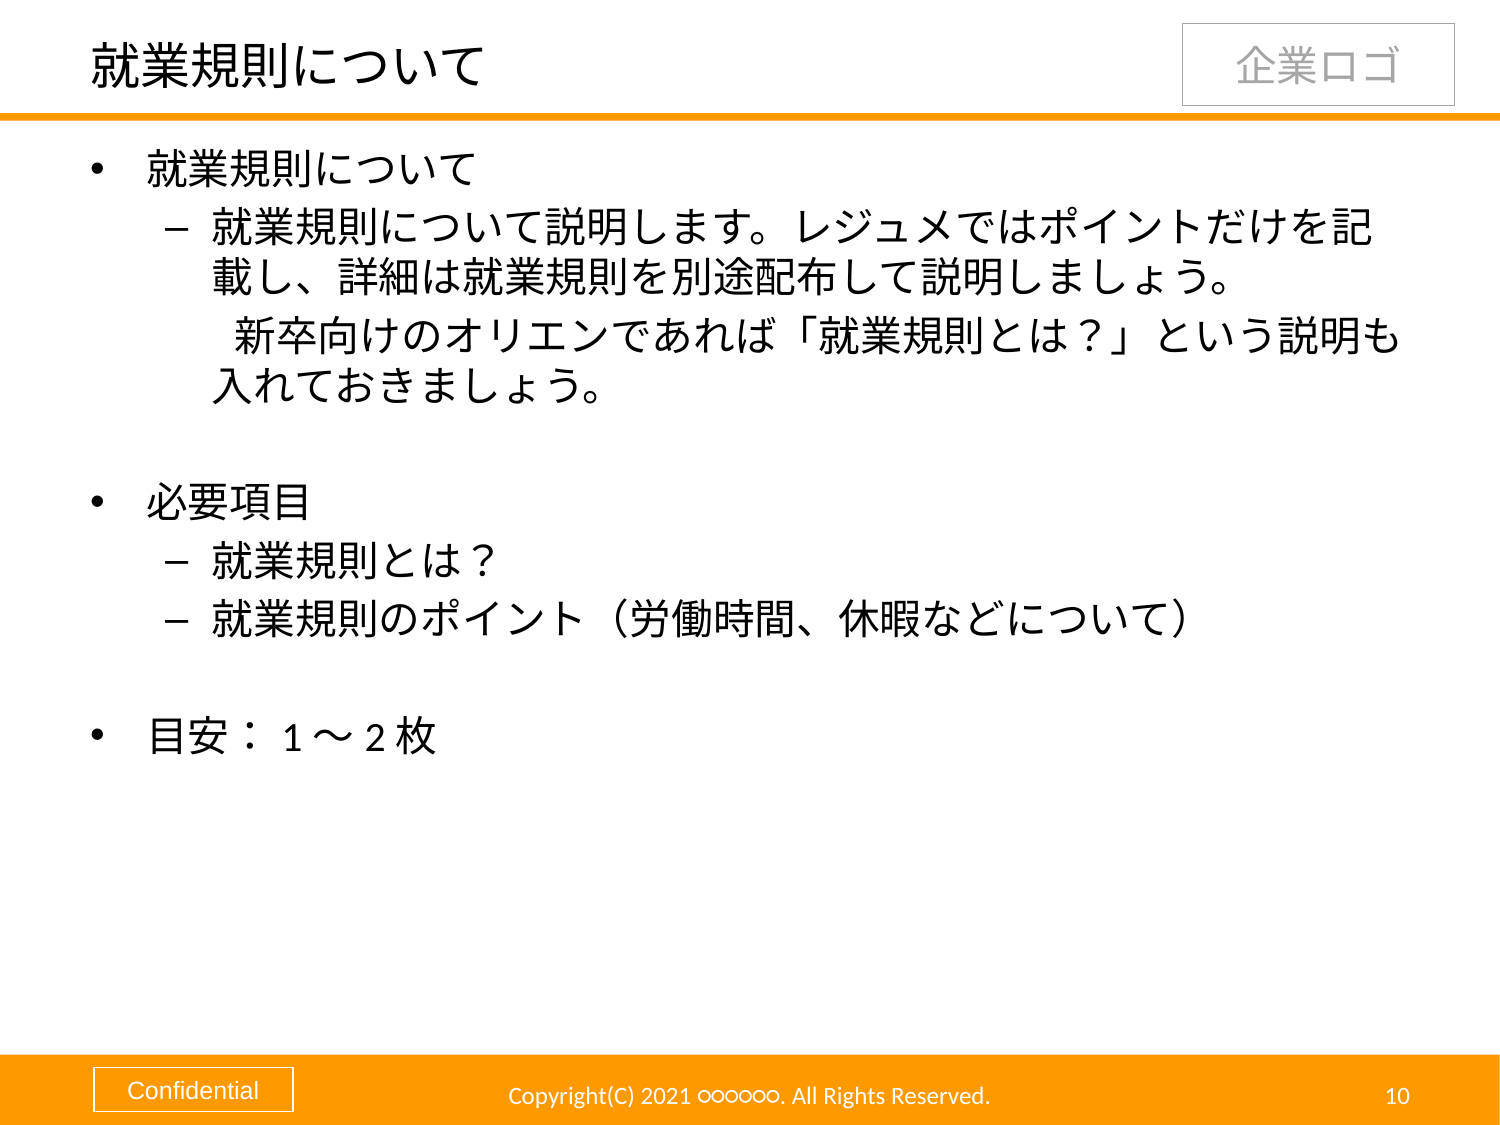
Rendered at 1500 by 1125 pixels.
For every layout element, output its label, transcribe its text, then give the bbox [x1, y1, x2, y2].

title 就業規則について [75, 23, 1161, 106]
footer Copyright(C) 2021 ○○○○○○. All Rights Reserved. [436, 1065, 1064, 1125]
list 就業規則について 就業規則について説明します。レジュメではポイントだけを記載し、詳細は就業規則を別途配布して説明しましょう。 新卒向けのオリエンであれば「就業規則とは？」という説明も入れておきましょう。 必要項目 就業規則とは？ 就業規則のポイント（労働時間、休暇などについて） 目安：1～2枚 [75, 135, 1425, 1012]
slide_number 10 [1074, 1065, 1425, 1125]
